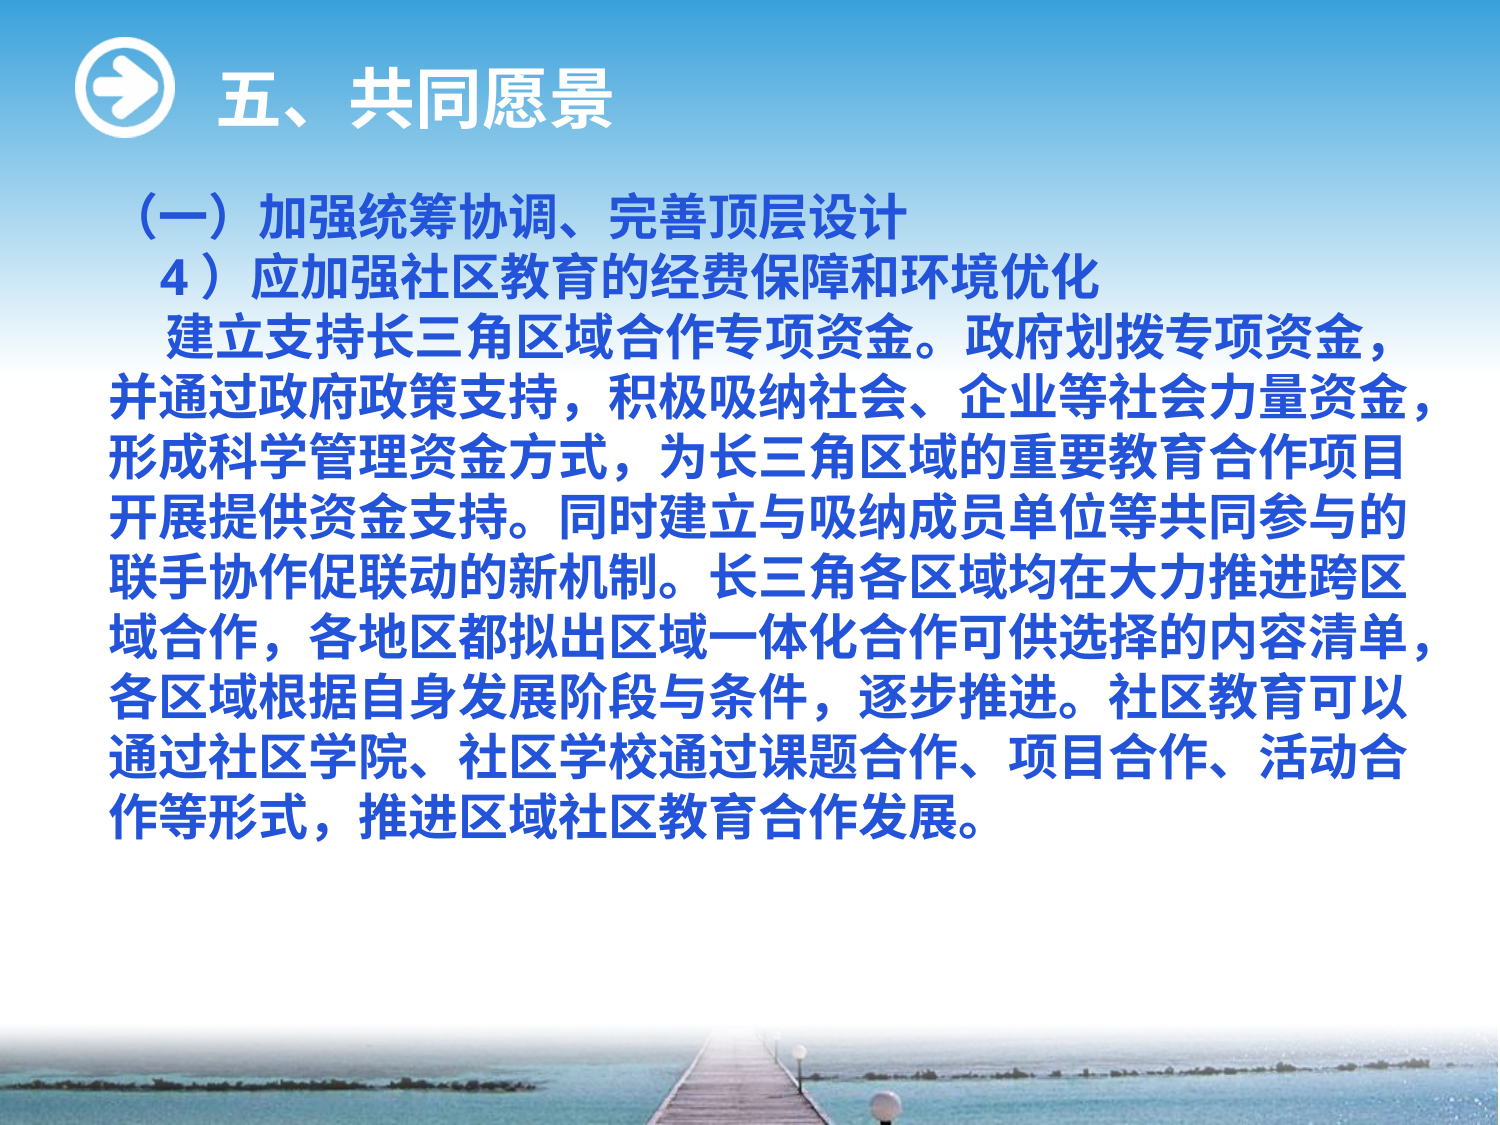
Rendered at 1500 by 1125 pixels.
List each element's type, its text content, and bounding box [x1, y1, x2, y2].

picture [75, 37, 175, 138]
text_box （一）加强统筹协调、完善顶层设计 4）应加强社区教育的经费保障和环境优化 建立支持长三角区域合作专项资金。政府划拨专项资金，并通过政府政策支持，积极吸纳社会、企业等社会力量资金，形成科学管理资金方式，为长三角区域的重要教育合作项目开展提供资金支持。同时建立与吸纳成员单位等共同参与的联手协作促联动的新机制。长三角各区域均在大力推进跨区域合作，各地区都拟出区域一体化合作可供选择的内容清单，各区域根据自身发展阶段与条件，逐步推进。社区教育可以通过社区学院、社区学校通过课题合作、项目合作、活动合作等形式，推进区域社区教育合作发展。 [93, 178, 1447, 853]
text_box 五、共同愿景 [200, 49, 631, 145]
picture [0, 953, 1498, 1125]
